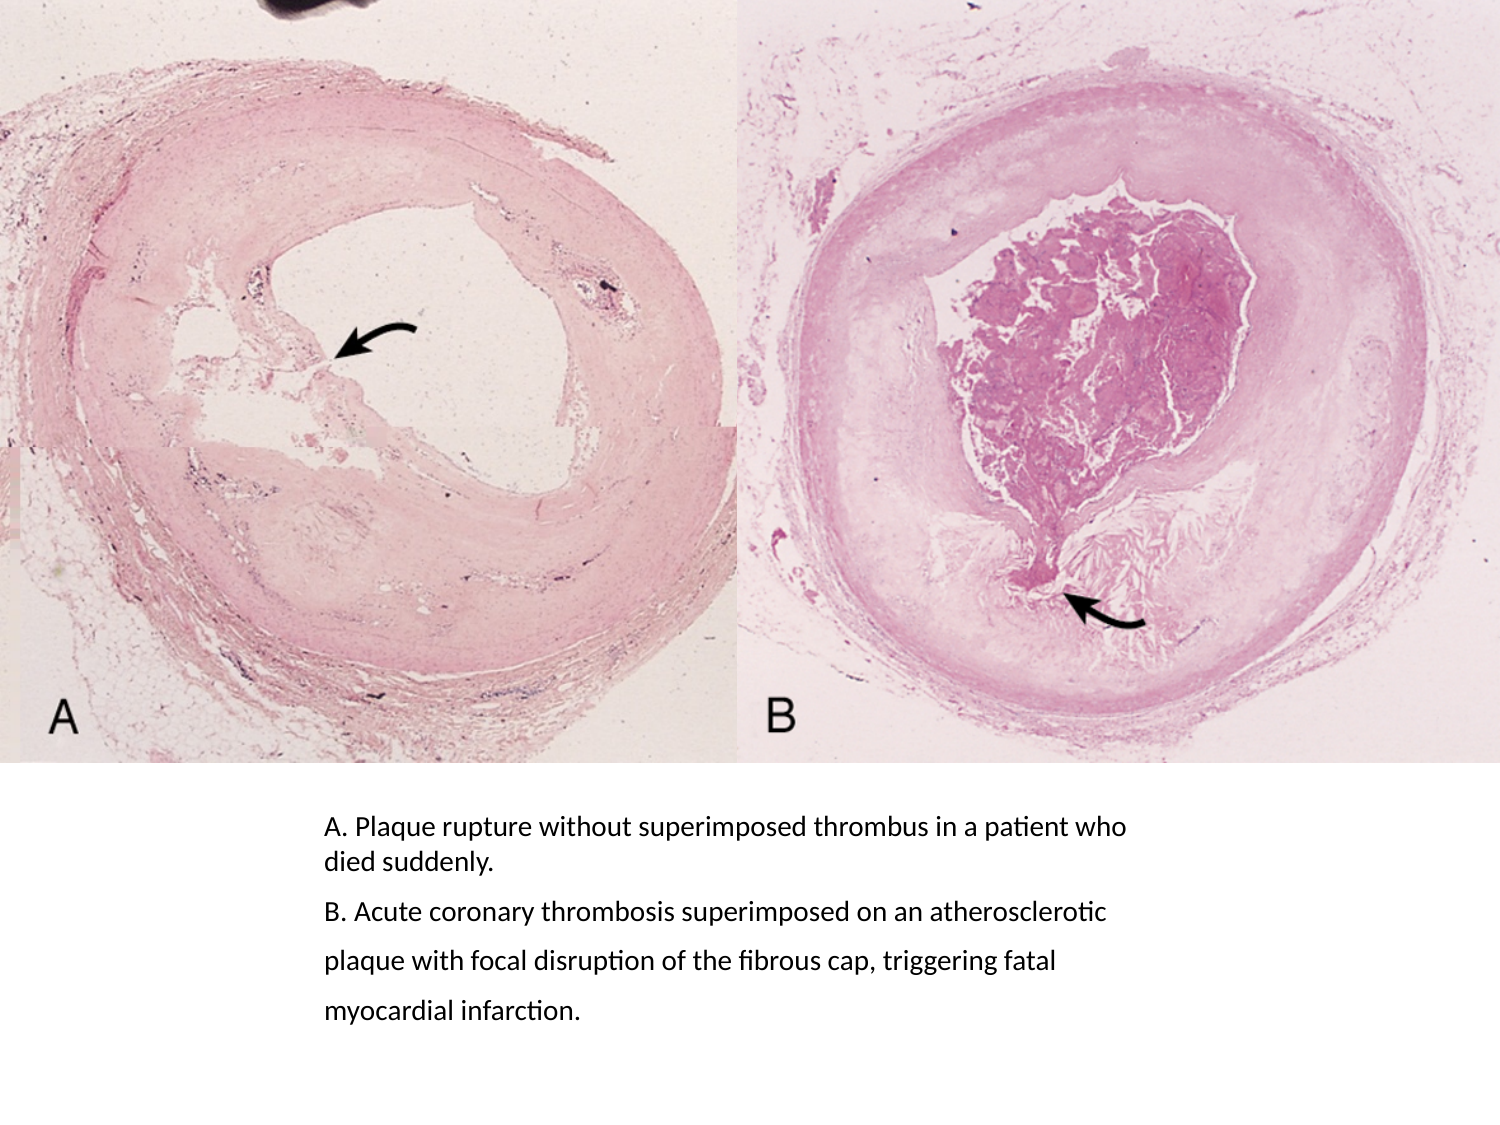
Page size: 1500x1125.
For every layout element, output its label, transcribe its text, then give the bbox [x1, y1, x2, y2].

text_box A. Plaque rupture without superimposed thrombus in a patient who died suddenly. B. Acute coronary thrombosis superimposed on an atherosclerotic plaque with focal disruption of the fibrous cap, triggering fatal myocardial infarction. [309, 800, 1197, 1034]
picture [0, 0, 1500, 763]
